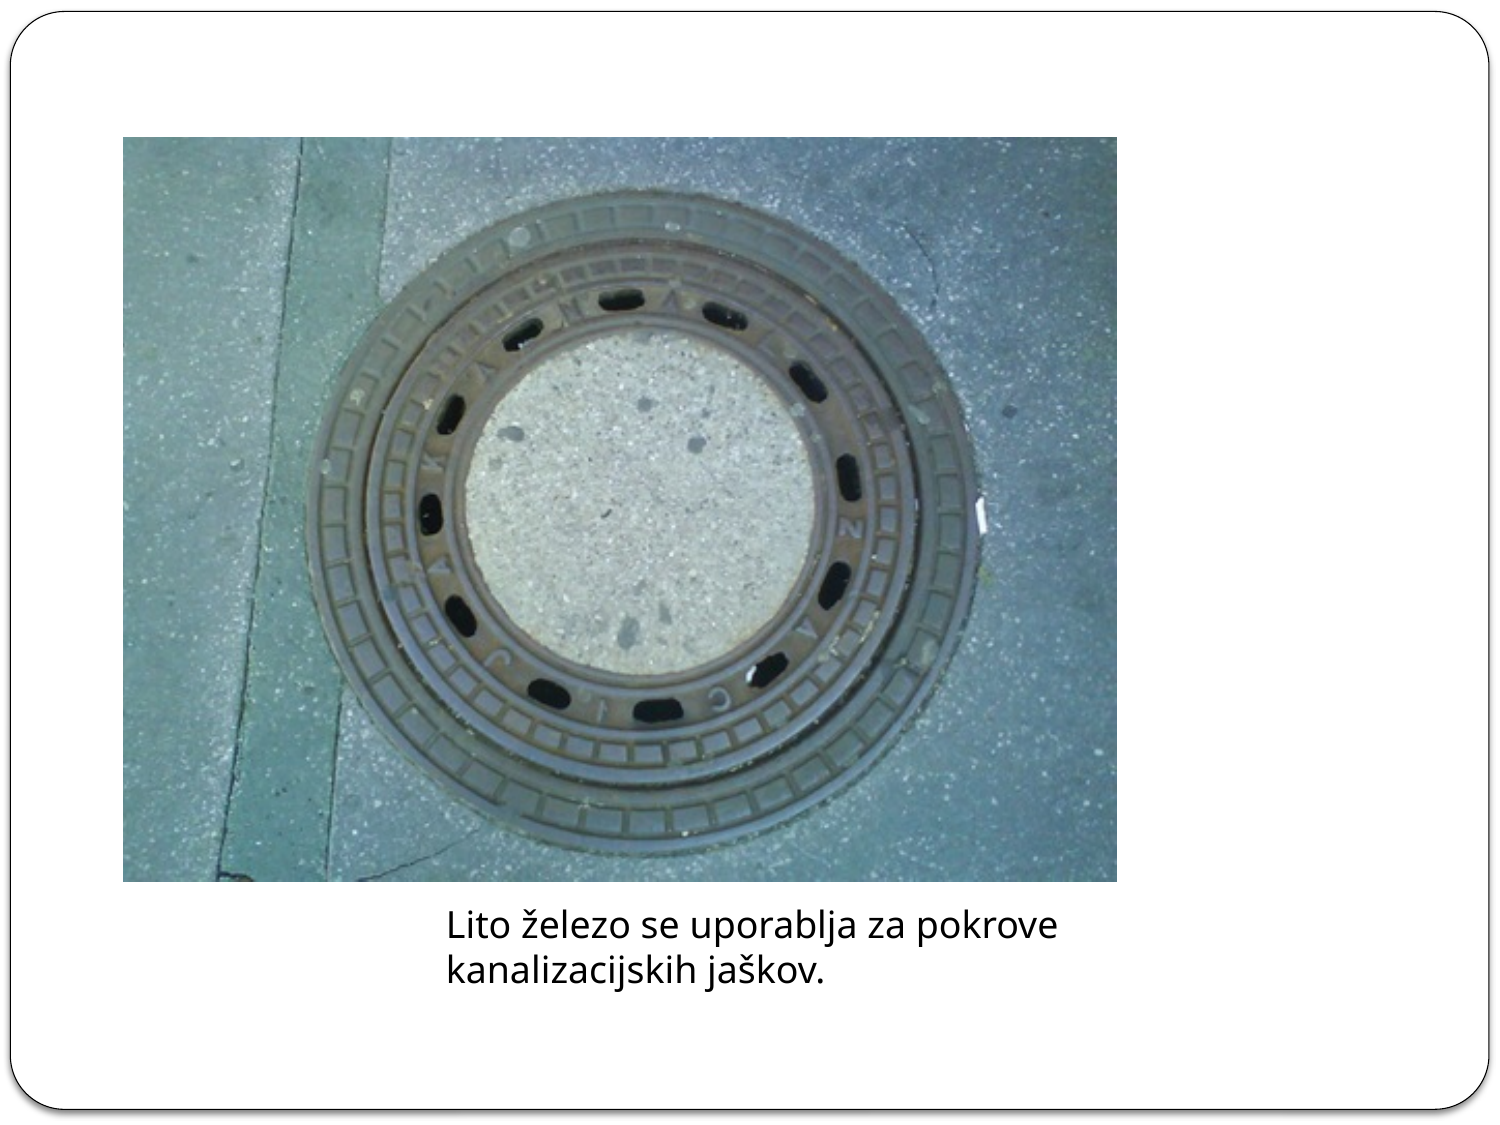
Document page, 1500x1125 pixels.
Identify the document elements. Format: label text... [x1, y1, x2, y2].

text_box Lito železo se uporablja za pokrove kanalizacijskih jaškov. [430, 893, 1140, 998]
picture [123, 136, 1117, 882]
